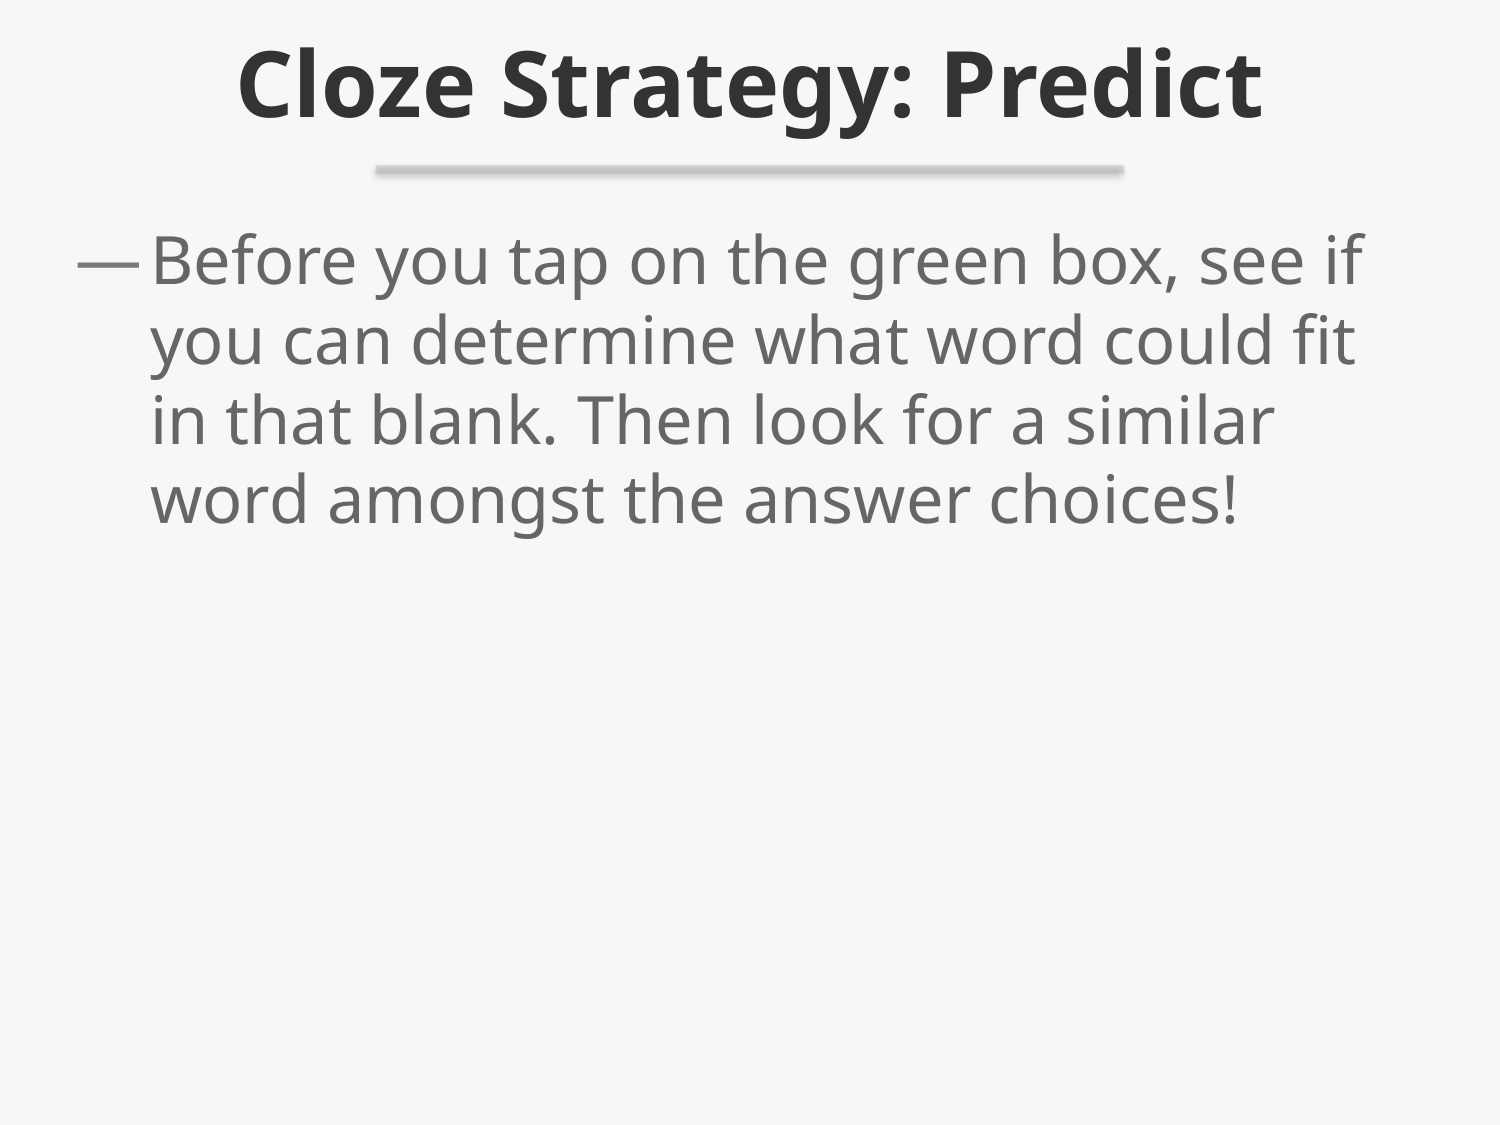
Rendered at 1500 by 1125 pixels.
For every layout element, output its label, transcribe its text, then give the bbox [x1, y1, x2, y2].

title Cloze Strategy: Predict [0, 18, 1500, 170]
list Before you tap on the green box, see if you can determine what word could fit in that blank. Then look for a similar word amongst the answer choices! [75, 210, 1425, 1073]
